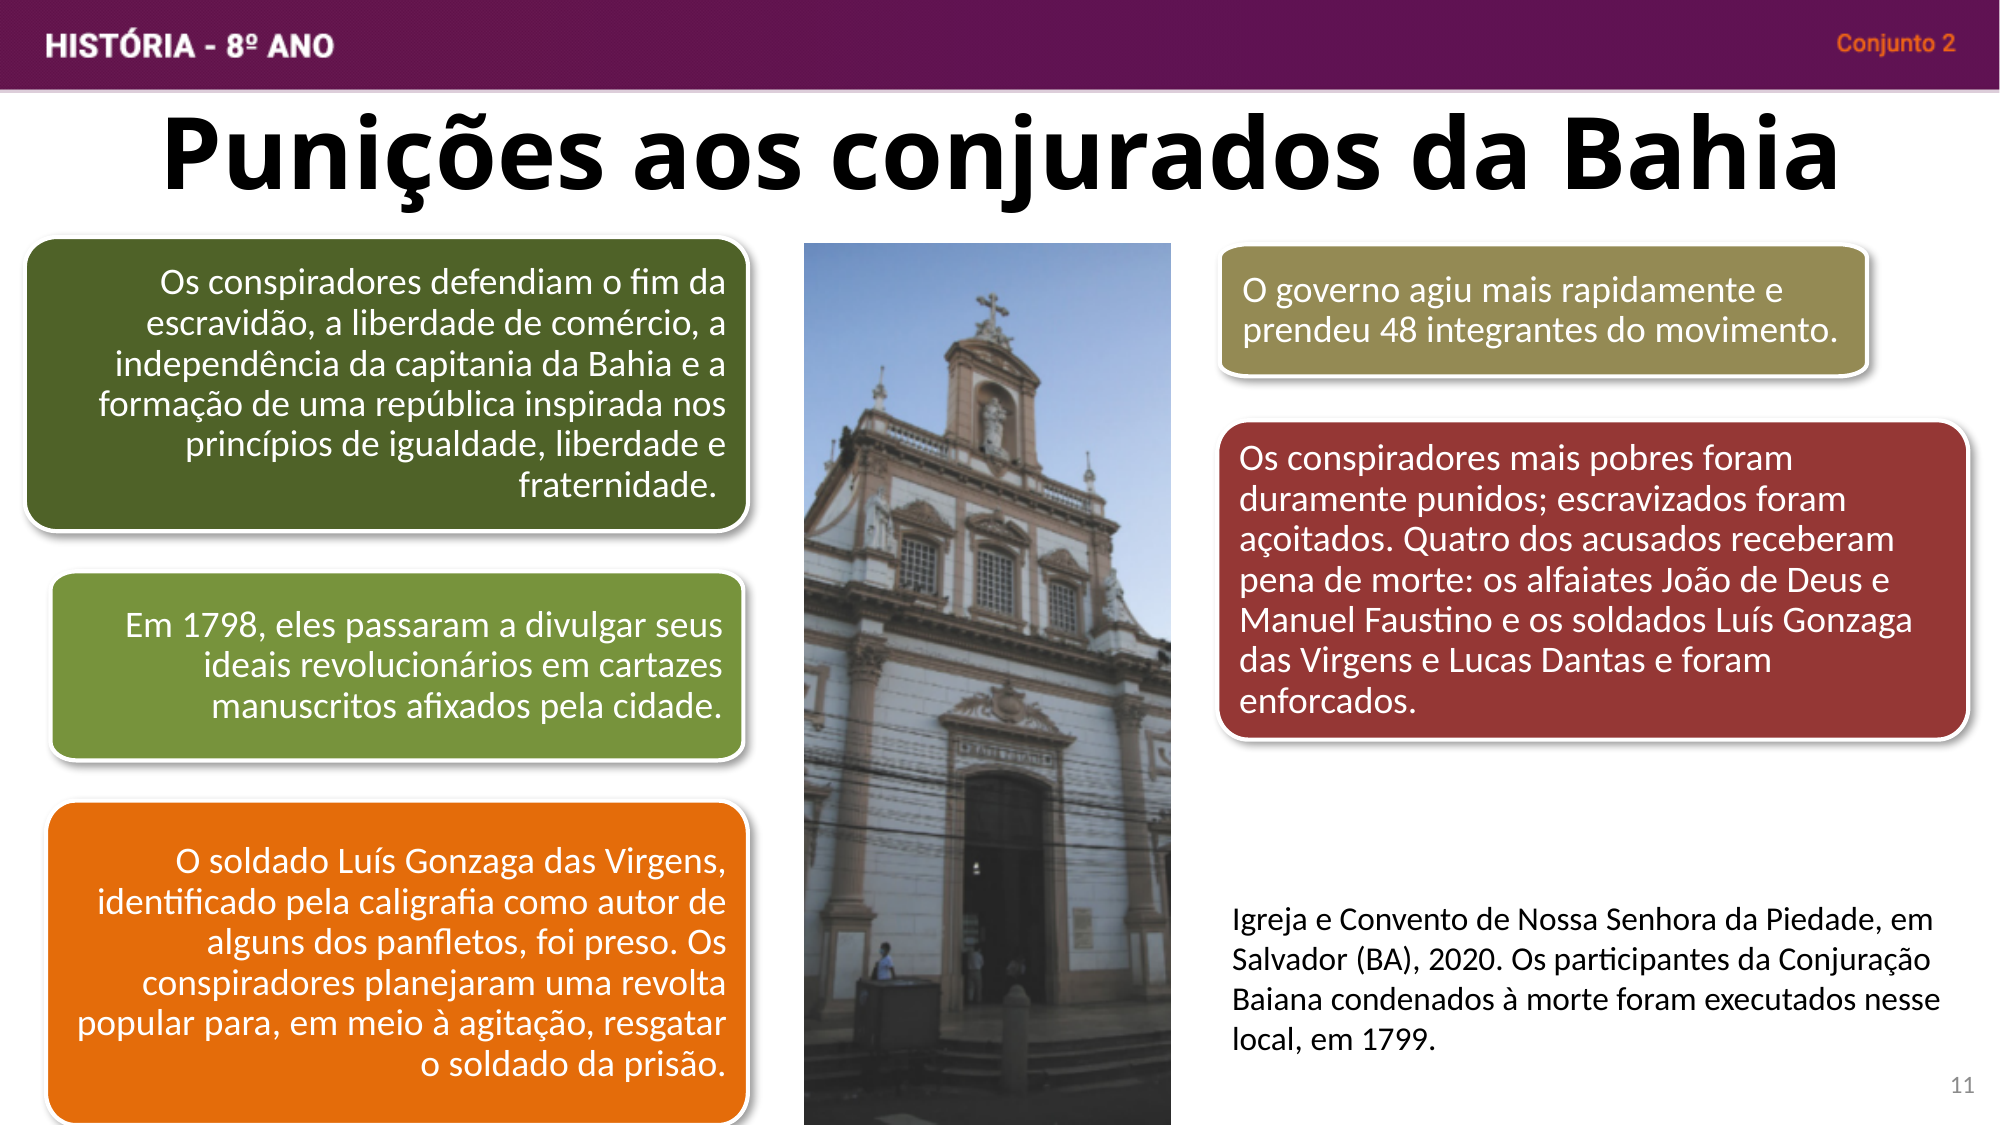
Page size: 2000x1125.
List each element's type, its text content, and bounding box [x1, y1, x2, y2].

text_box O governo agiu mais rapidamente e prendeu 48 integrantes do movimento. [1217, 242, 1870, 379]
picture [0, 0, 2000, 93]
text_box O soldado Luís Gonzaga das Virgens, identificado pela caligrafia como autor de alguns dos panfletos, foi preso. Os conspiradores planejaram uma revolta popular para, em meio à agitação, resgatar o soldado da prisão. [43, 798, 750, 1125]
slide_number 11 [1523, 1065, 1991, 1114]
text_box Em 1798, eles passaram a divulgar seus ideais revolucionários em cartazes manuscritos afixados pela cidade. [48, 569, 746, 763]
text_box Os conspiradores mais pobres foram duramente punidos; escravizados foram açoitados. Quatro dos acusados receberam pena de morte: os alfaiates João de Deus e Manuel Faustino e os soldados Luís Gonzaga das Virgens e Lucas Dantas e foram enforcados. [1215, 418, 1971, 742]
text_box Os conspiradores defendiam o fim da escravidão, a liberdade de comércio, a independência da capitania da Bahia e a formação de uma república inspirada nos princípios de igualdade, liberdade e fraternidade. [22, 234, 751, 534]
text_box Igreja e Convento de Nossa Senhora da Piedade, em Salvador (BA), 2020. Os participantes da Conjuração Baiana condenados à morte foram executados nesse local, em 1799. [1217, 889, 1991, 1065]
picture [804, 243, 1172, 1125]
title Punições aos conjurados da Bahia [54, 104, 1950, 244]
